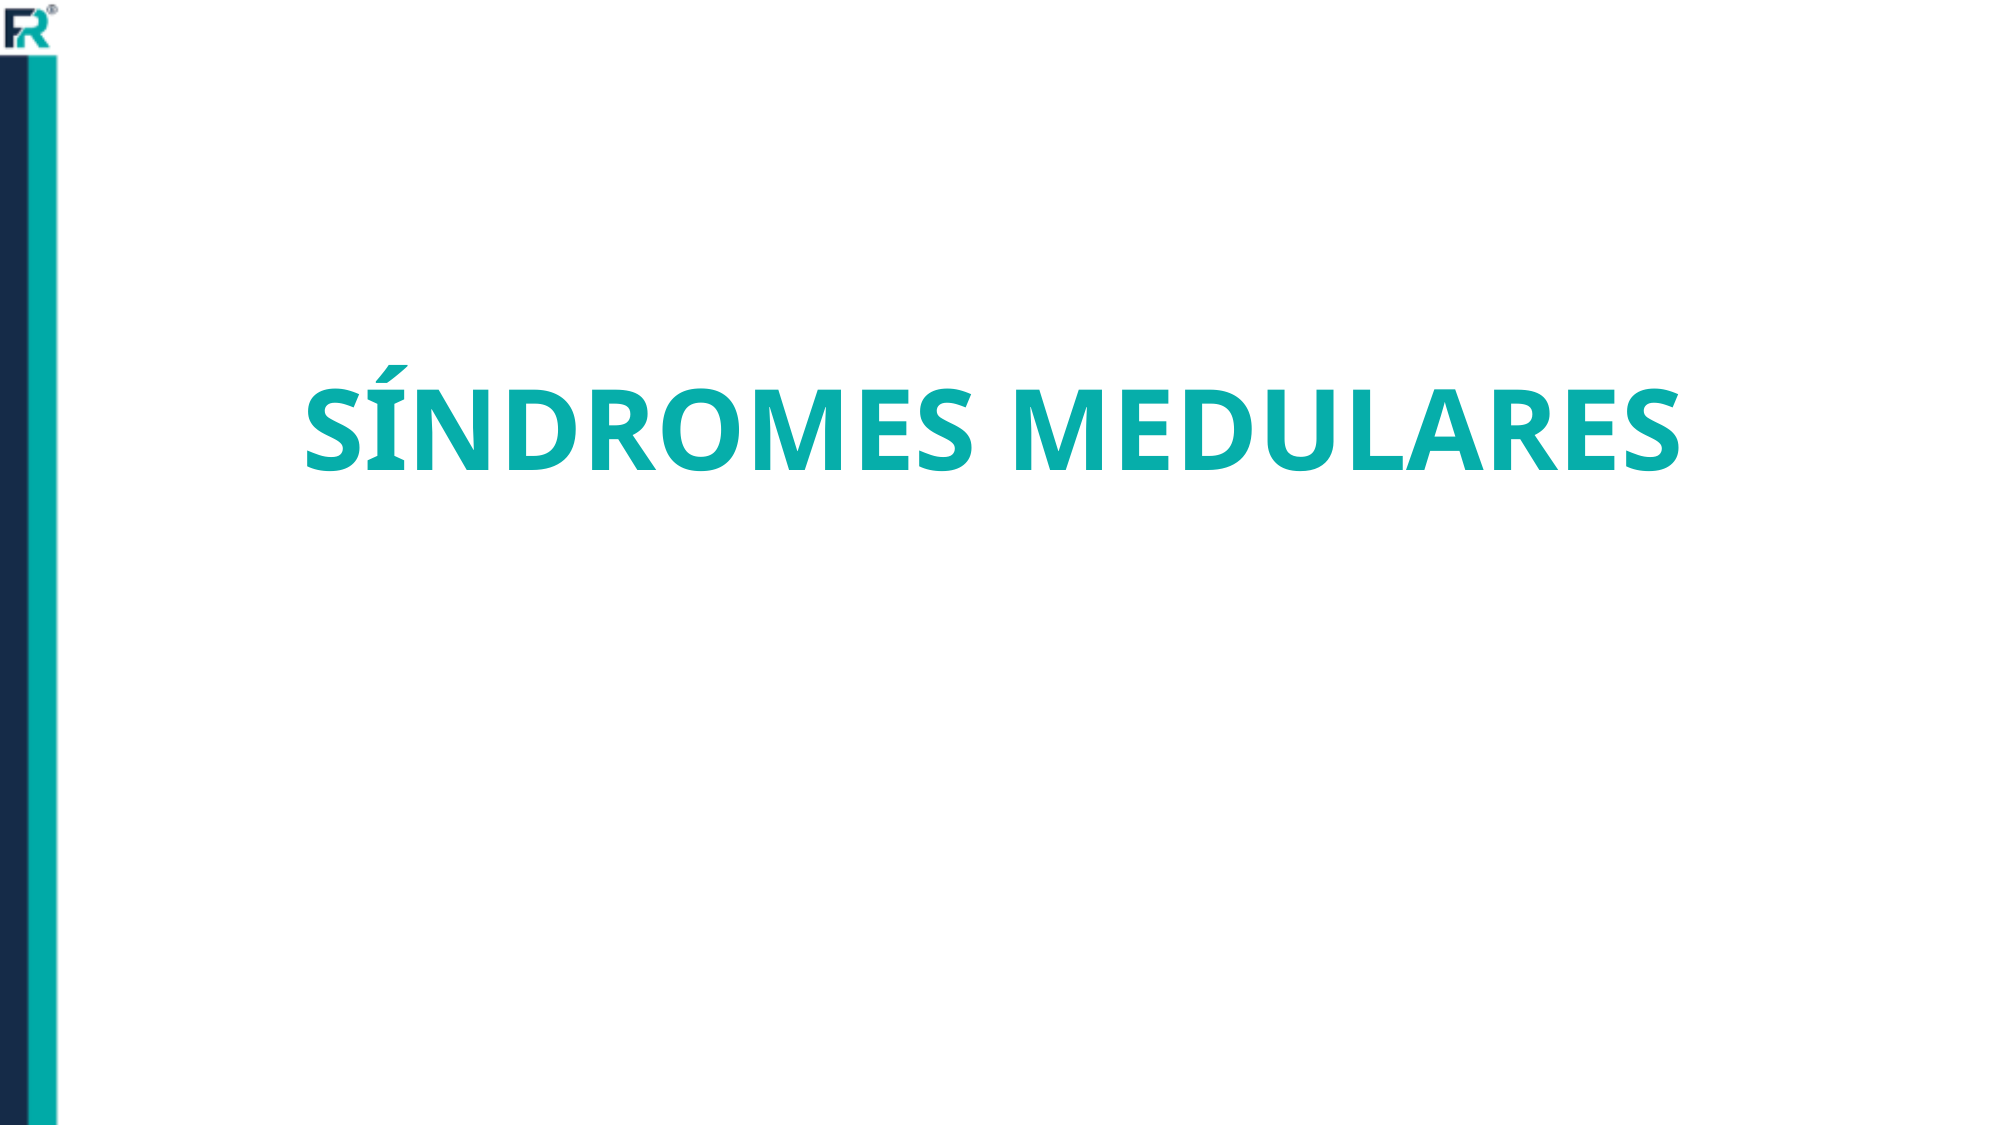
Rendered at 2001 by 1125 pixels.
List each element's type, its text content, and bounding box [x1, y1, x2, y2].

picture [0, 0, 2001, 1125]
text_box SÍNDROMES MEDULARES [287, 349, 1839, 500]
